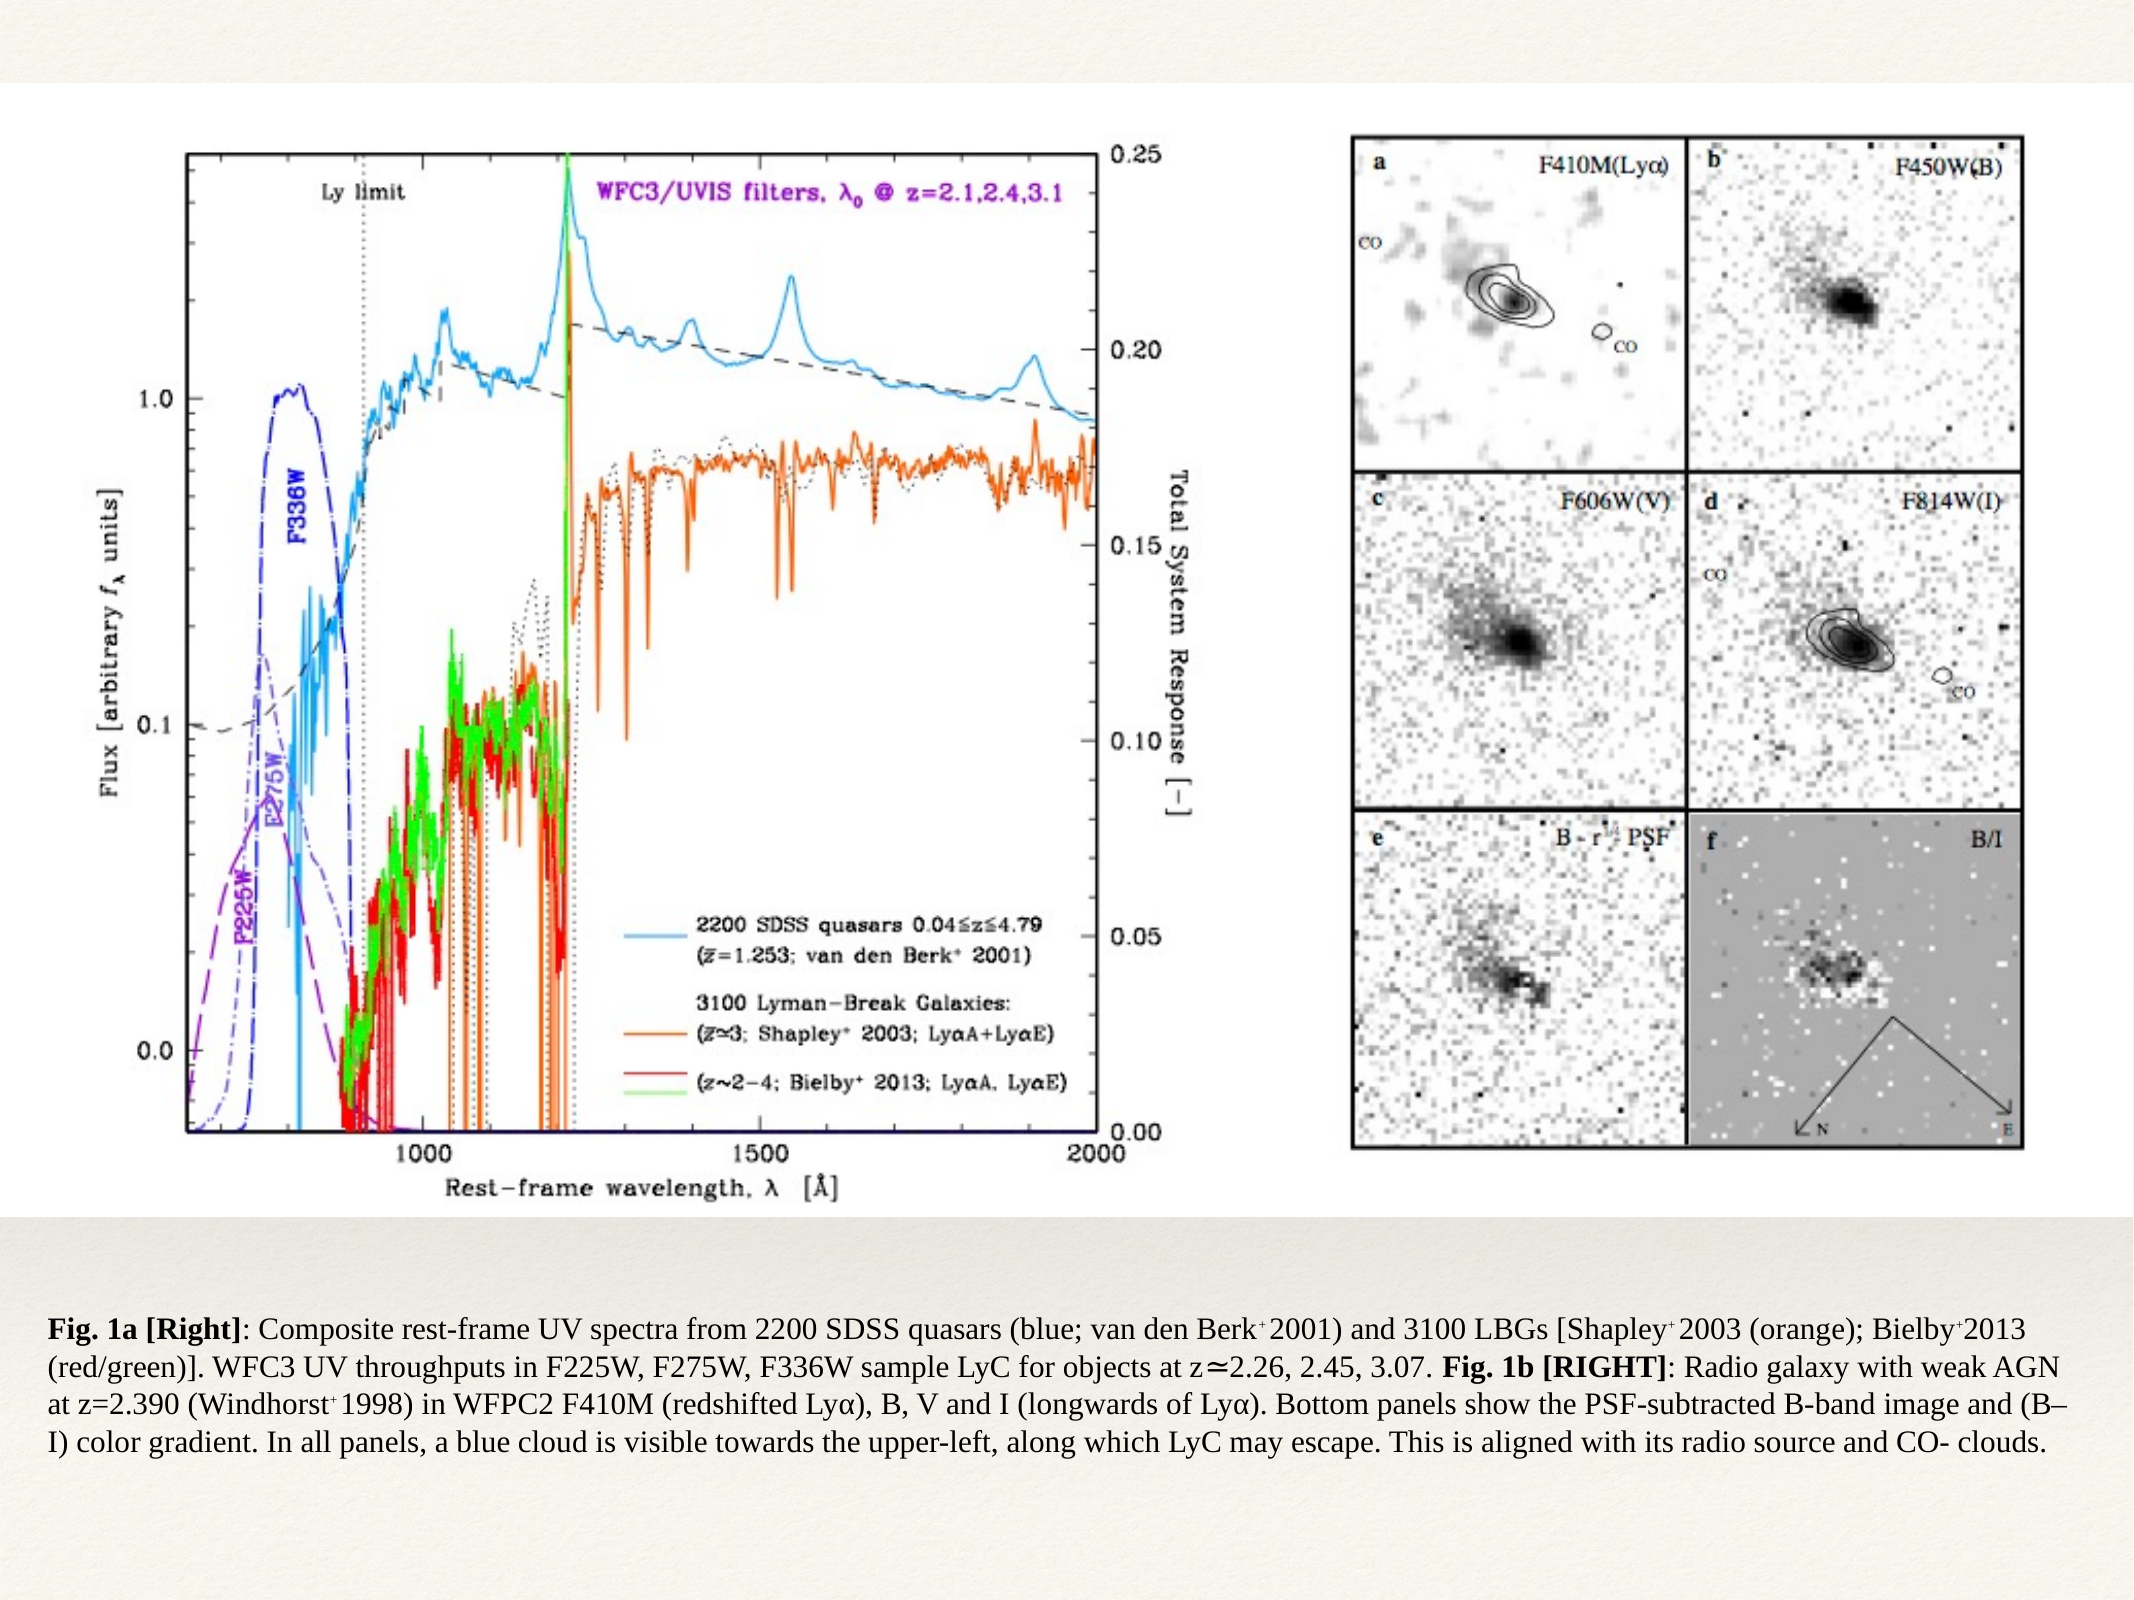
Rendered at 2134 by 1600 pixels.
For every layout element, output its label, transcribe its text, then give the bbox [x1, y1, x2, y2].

picture [0, 0, 2134, 1600]
text_box Fig. 1a [Right]: Composite rest-frame UV spectra from 2200 SDSS quasars (blue; van den Berk+ 2001) and 3100 LBGs [Shapley+ 2003 (orange); Bielby+2013 (red/green)]. WFC3 UV throughputs in F225W, F275W, F336W sample LyC for objects at z≃2.26, 2.45, 3.07. Fig. 1b [RIGHT]: Radio galaxy with weak AGN at z=2.390 (Windhorst+ 1998) in WFPC2 F410M (redshifted Lyα), B, V and I (longwards of Lyα). Bottom panels show the PSF-subtracted B-band image and (B–I) color gradient. In all panels, a blue cloud is visible towards the upper-left, along which LyC may escape. This is aligned with its radio source and CO- clouds. [39, 1300, 2094, 1467]
